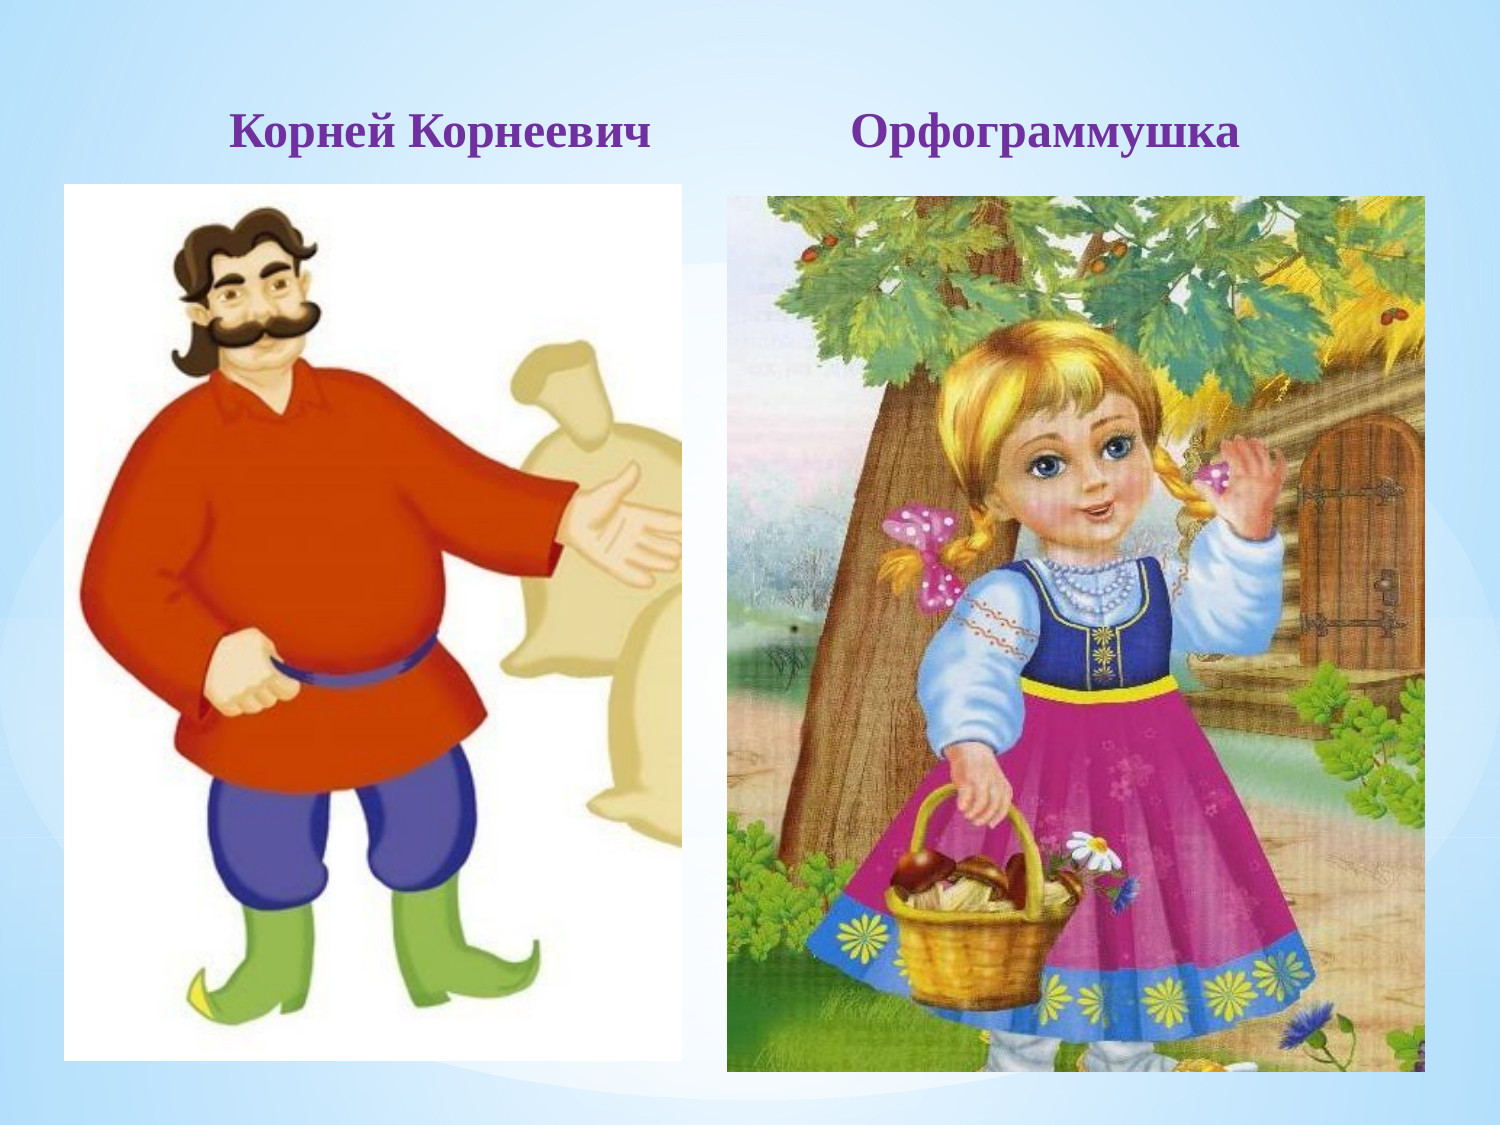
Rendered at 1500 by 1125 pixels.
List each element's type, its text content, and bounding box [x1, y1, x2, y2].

picture [64, 184, 682, 1061]
picture [727, 196, 1426, 1073]
text_box Корней Корнеевич Орфограммушка [64, 89, 1471, 165]
